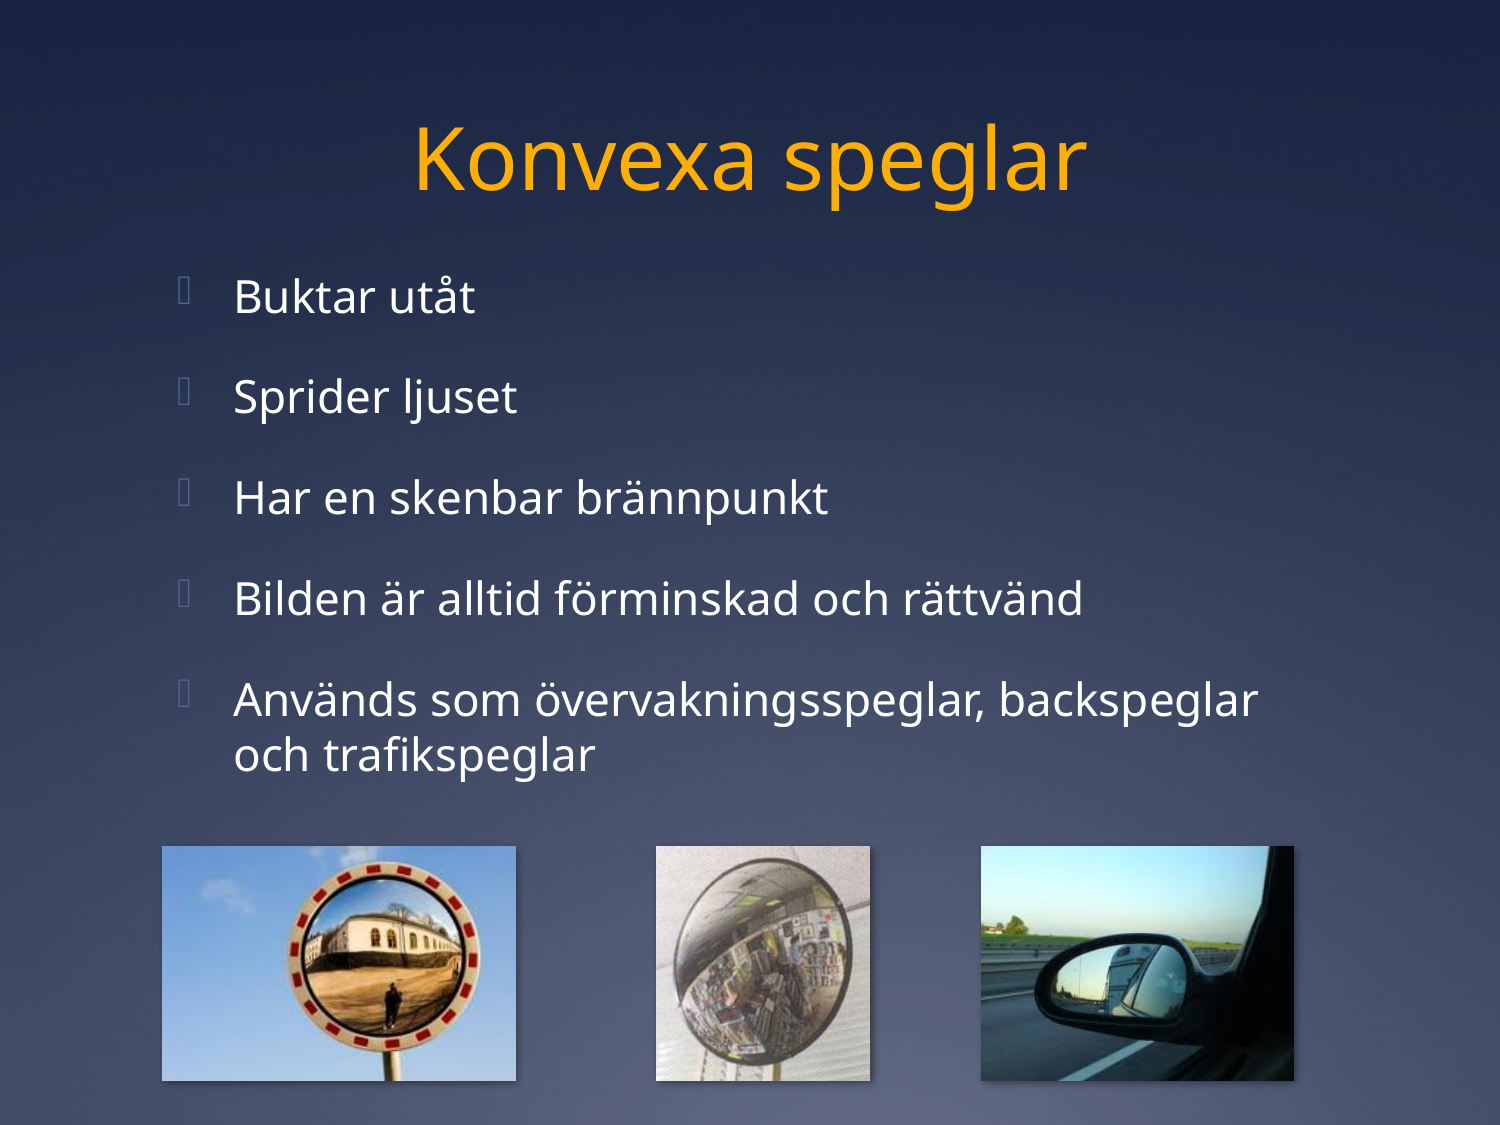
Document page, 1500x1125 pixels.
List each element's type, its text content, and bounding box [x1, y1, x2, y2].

title Konvexa speglar [100, 95, 1400, 225]
picture [160, 845, 517, 1082]
picture [655, 845, 871, 1082]
picture [980, 845, 1295, 1082]
list Buktar utåt Sprider ljuset Har en skenbar brännpunkt Bilden är alltid förminskad och rättvänd Används som övervakningsspeglar, backspeglar och trafikspeglar [162, 259, 1338, 930]
